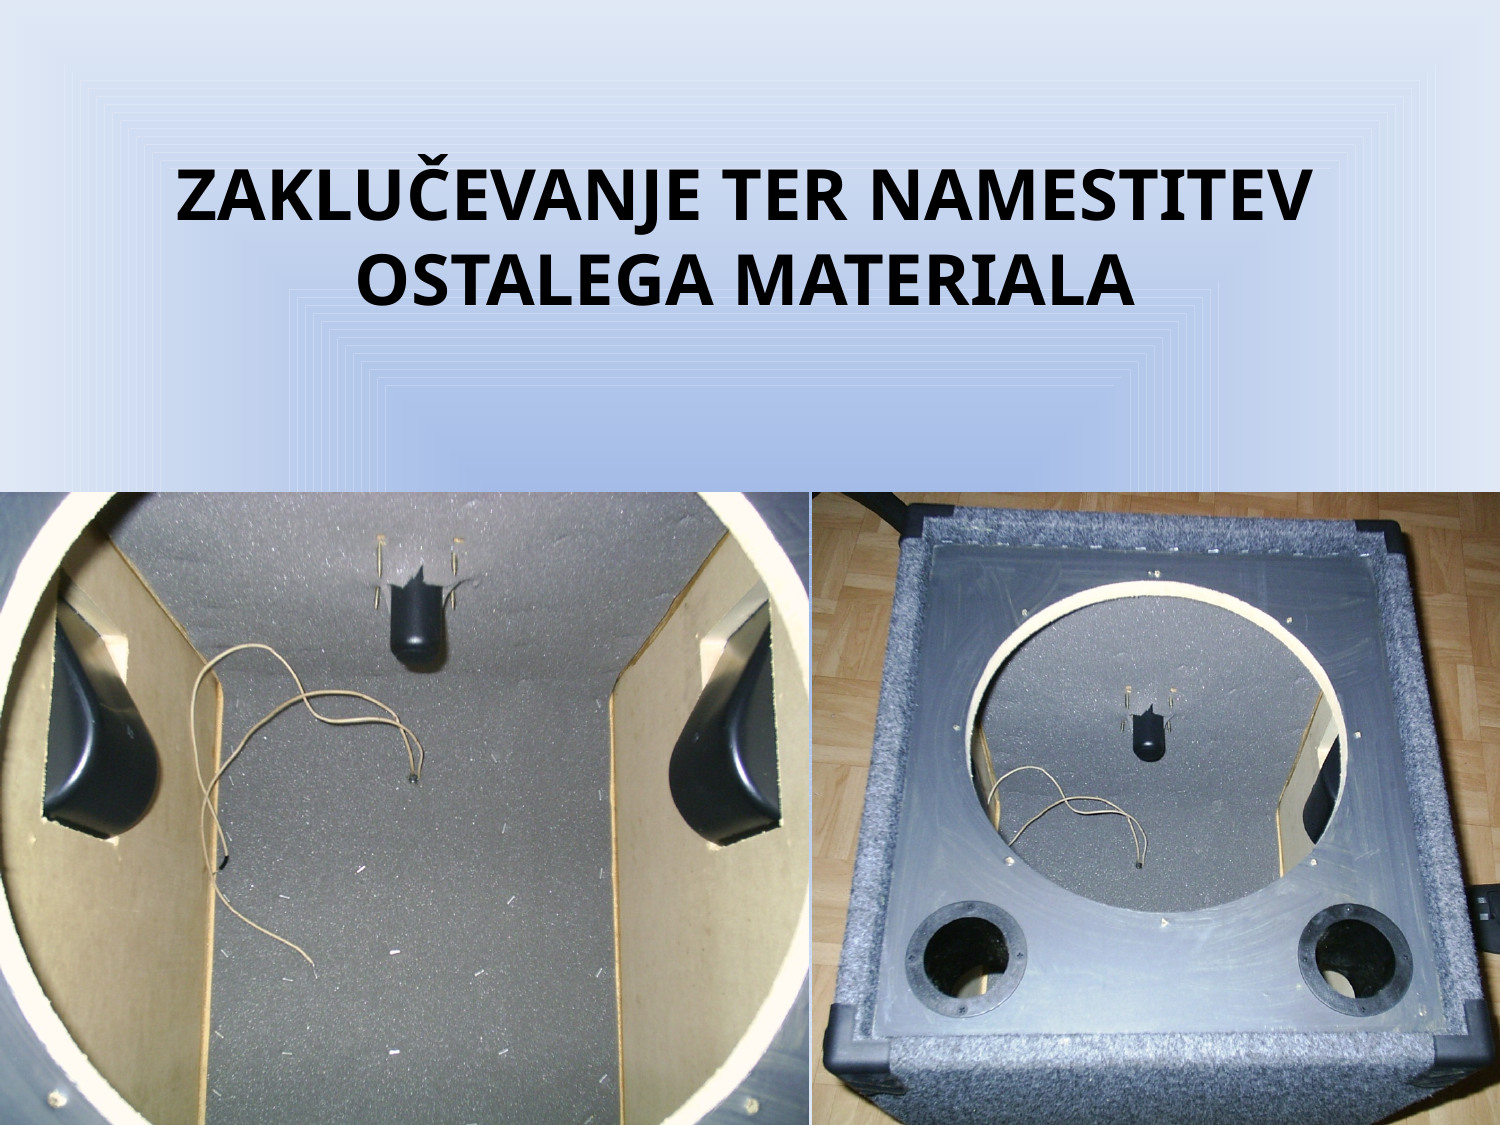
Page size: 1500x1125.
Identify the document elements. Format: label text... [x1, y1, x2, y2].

picture [811, 491, 1500, 1125]
title ZAKLUČEVANJE TER NAMESTITEV OSTALEGA MATERIALA [70, 140, 1421, 329]
picture [0, 491, 809, 1125]
